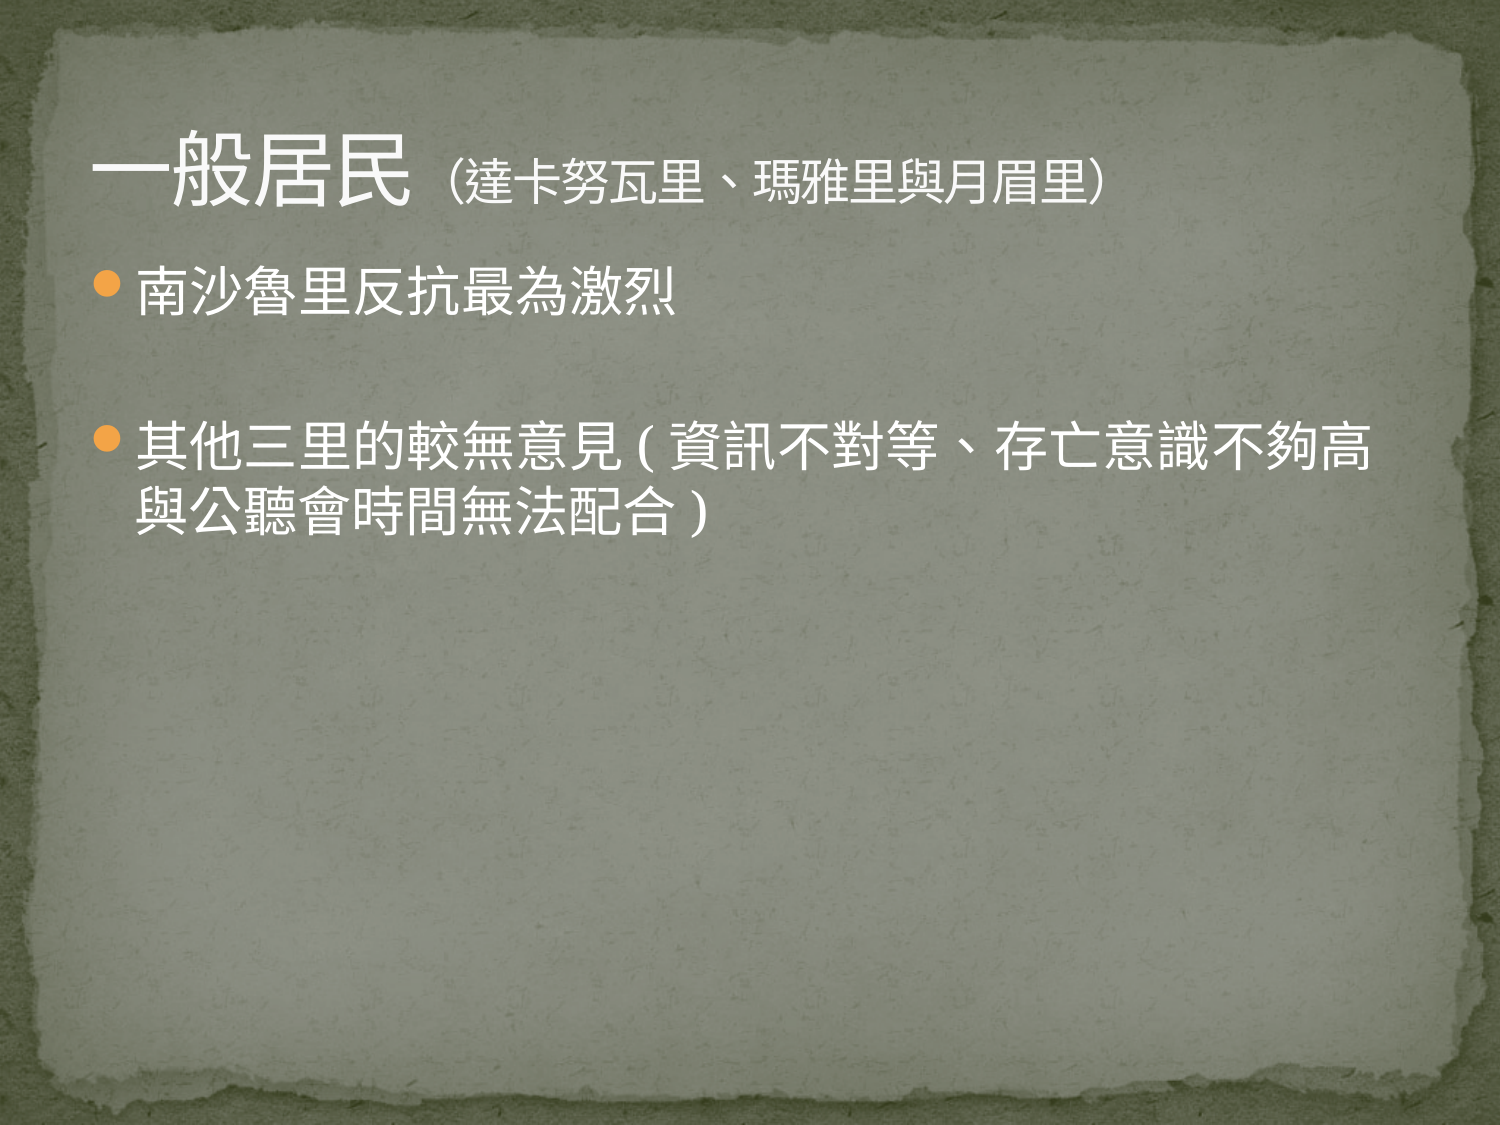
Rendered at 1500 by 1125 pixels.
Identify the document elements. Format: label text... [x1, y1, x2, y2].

title 一般居民（達卡努瓦里、瑪雅里與月眉里） [74, 24, 1425, 225]
list 南沙魯里反抗最為激烈 其他三里的較無意見(資訊不對等、存亡意識不夠高與公聽會時間無法配合) [75, 249, 1425, 1000]
